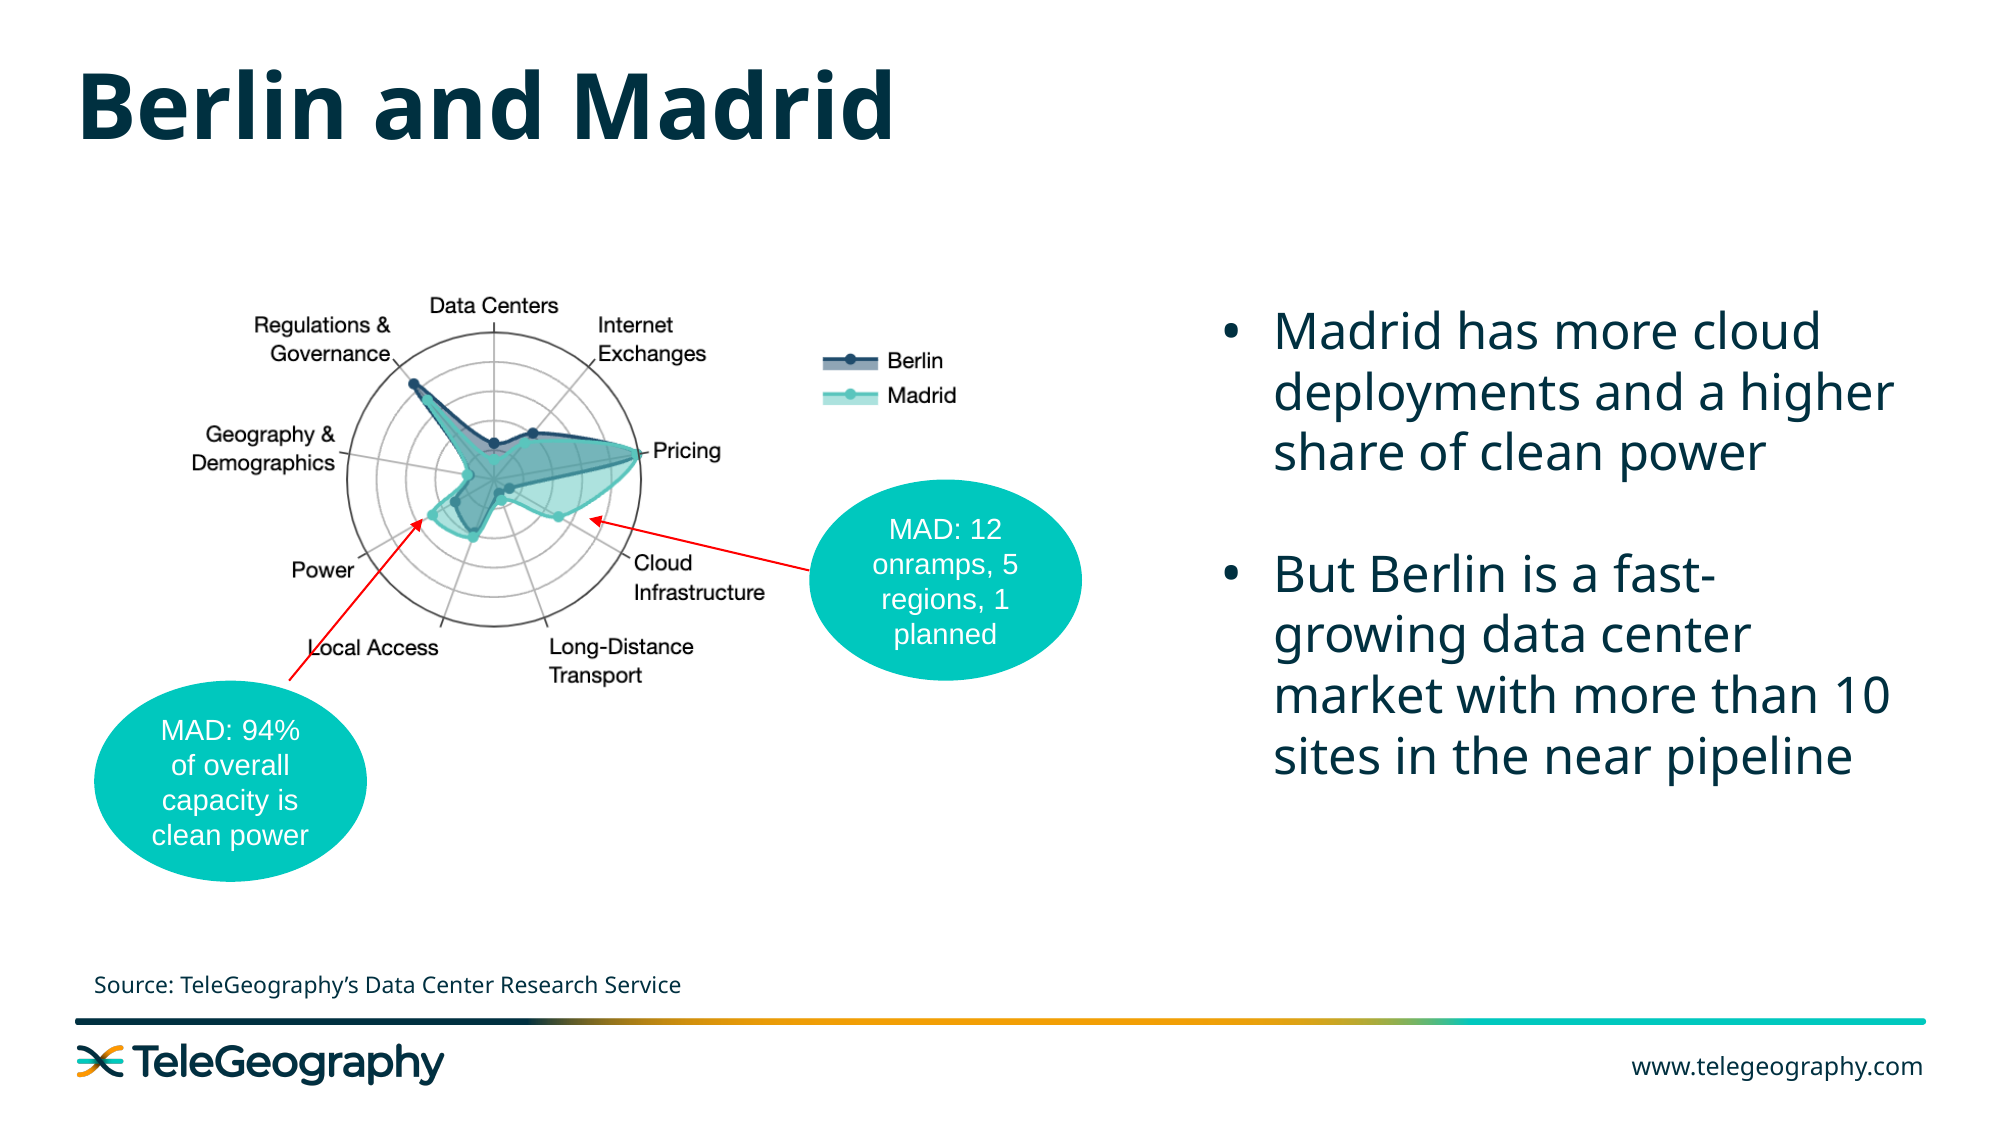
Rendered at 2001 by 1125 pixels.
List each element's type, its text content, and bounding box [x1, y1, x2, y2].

picture [19, 854, 1964, 1125]
text_box MAD: 12 onramps, 5 regions, 1 planned [1005, 489, 1083, 671]
picture [147, 261, 1001, 746]
text_box Source: TeleGeography’s Data Center Research Service [94, 970, 1019, 1016]
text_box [288, 518, 423, 681]
title Berlin and Madrid [75, 60, 1925, 173]
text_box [588, 518, 810, 571]
text_box MAD: 94% of overall capacity is clean power [94, 704, 367, 882]
list Madrid has more cloud deployments and a higher share of clean power But Berlin is a fast-growing data center market with more than 10 sites in the near pipeline [1205, 291, 1916, 834]
